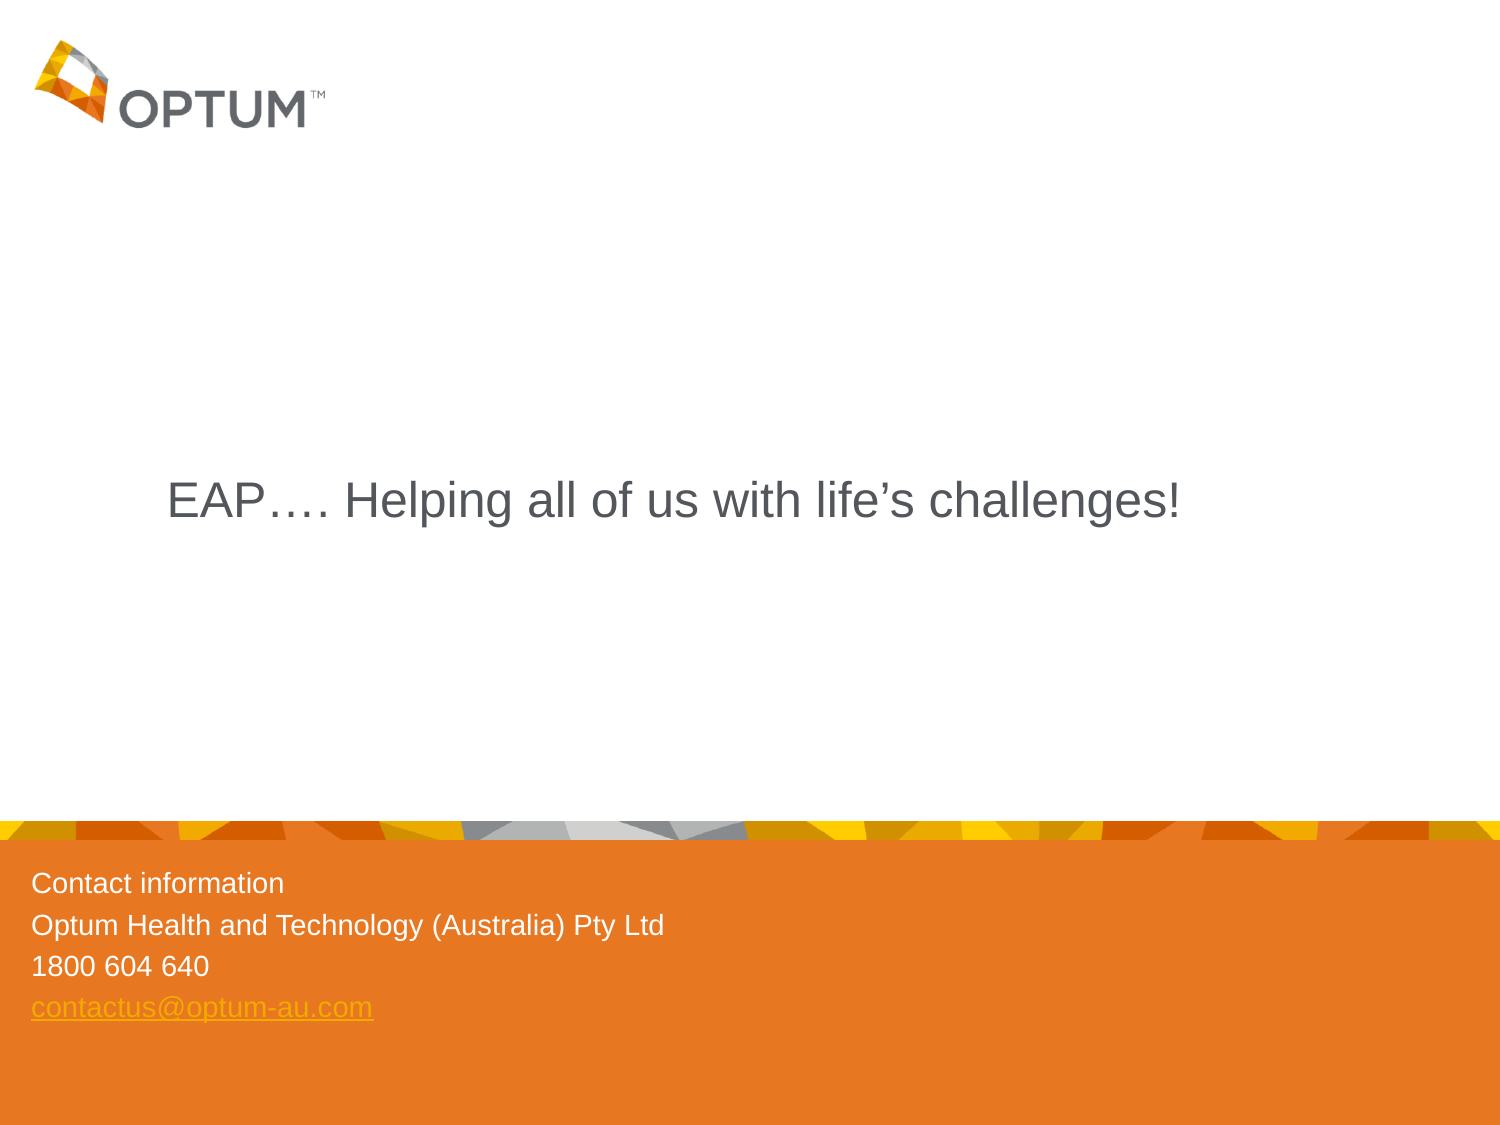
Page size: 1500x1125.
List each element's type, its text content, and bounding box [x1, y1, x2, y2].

subtitle Contact information Optum Health and Technology (Australia) Pty Ltd 1800 604 640 contactus@optum-au.com [31, 864, 1442, 1092]
title EAP…. Helping all of us with life’s challenges! [166, 402, 1442, 592]
picture [0, 821, 1500, 840]
picture [30, 36, 329, 132]
